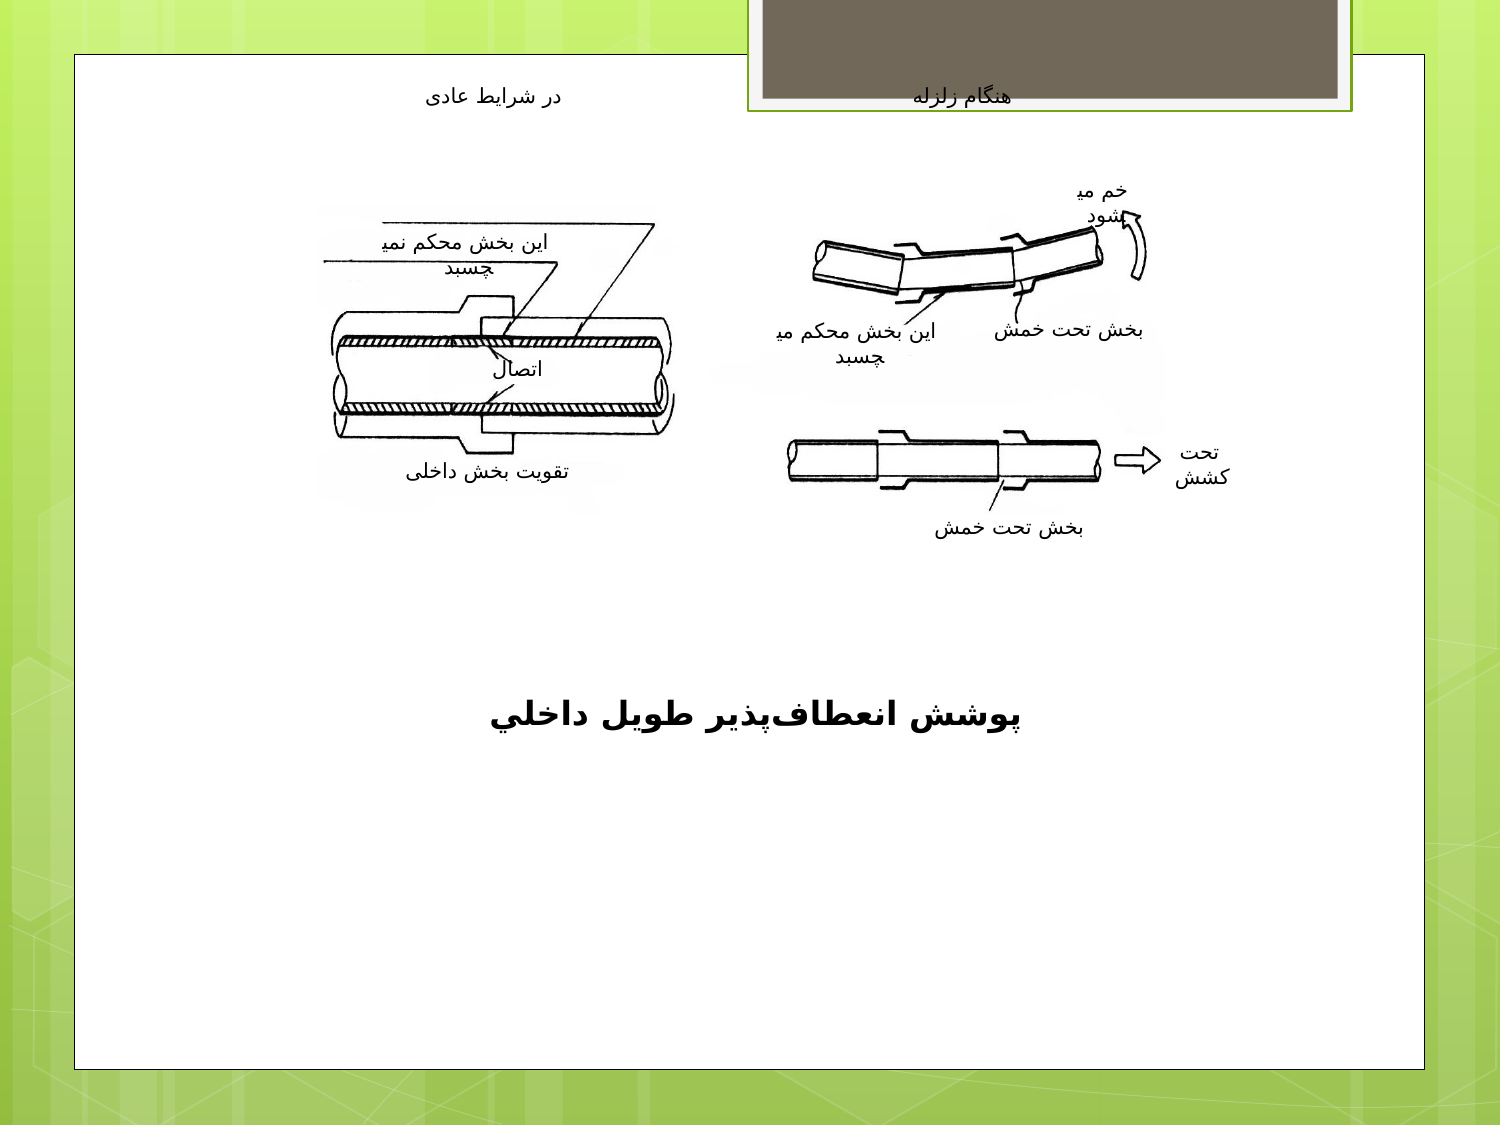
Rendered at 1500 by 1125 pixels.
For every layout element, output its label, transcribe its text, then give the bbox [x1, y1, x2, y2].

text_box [316, 74, 1256, 563]
text_box [0, 0, 1500, 75]
text_box پوشش انعطاف‌پذير طويل داخلي [462, 685, 1038, 740]
